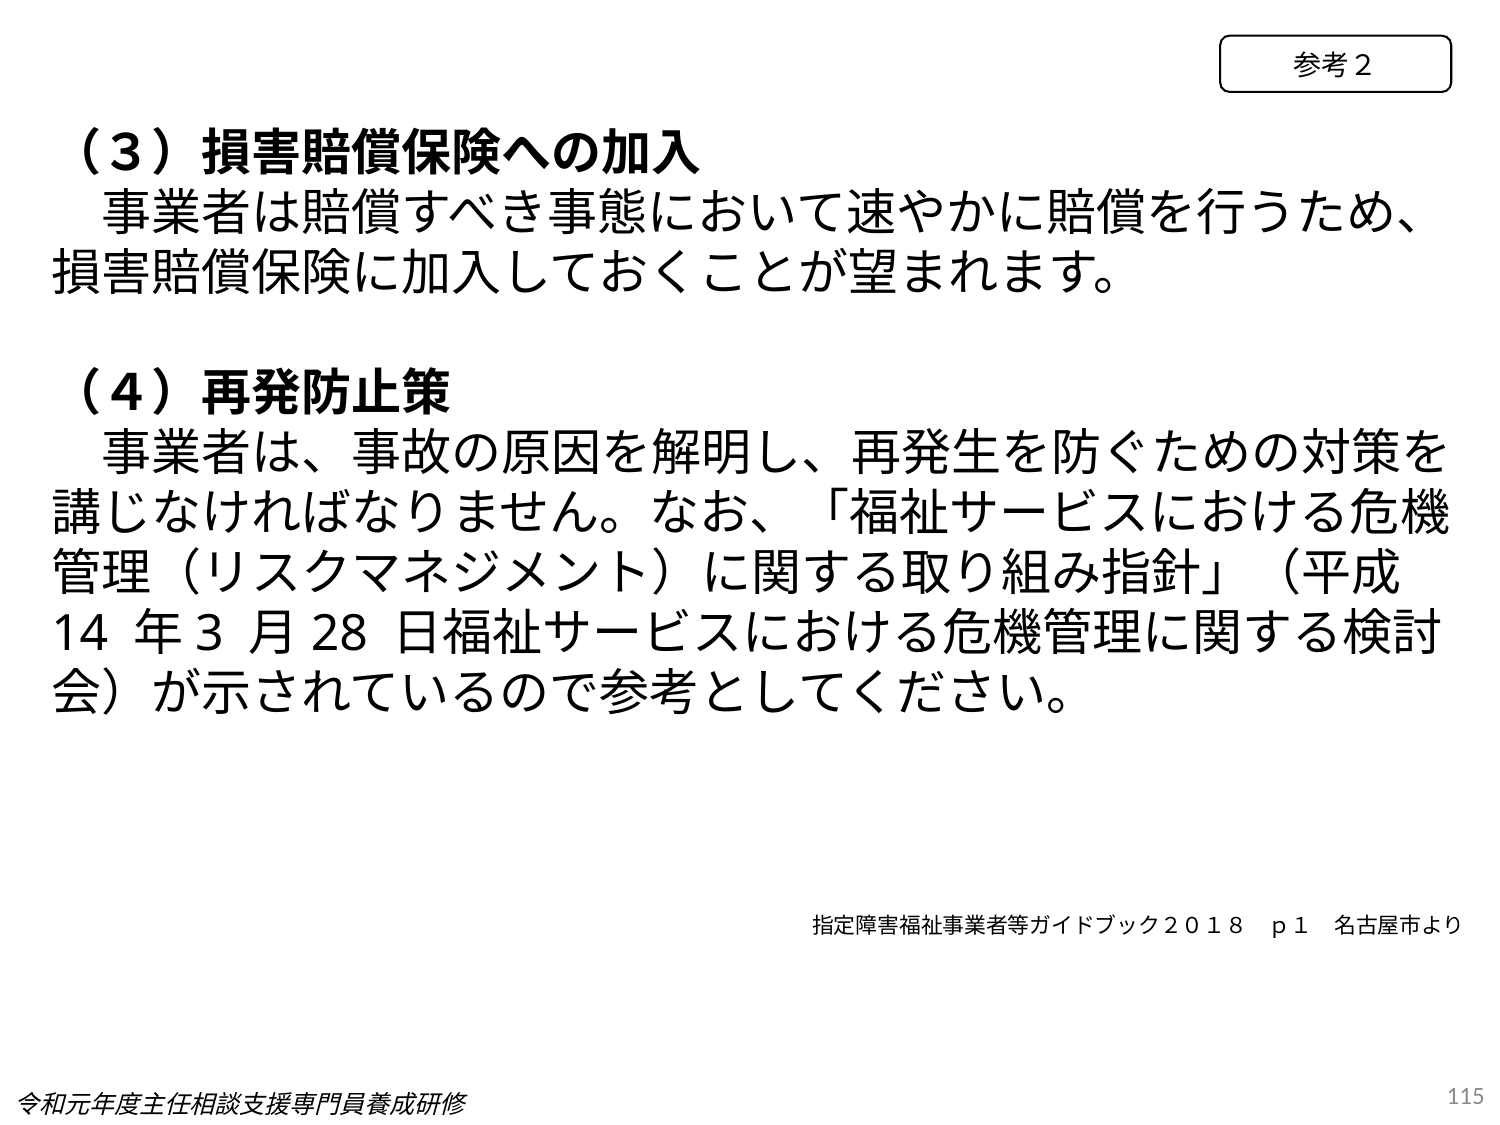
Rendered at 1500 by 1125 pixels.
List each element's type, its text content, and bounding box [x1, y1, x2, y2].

text_box 参考２ [1219, 34, 1453, 93]
text_box （３）損害賠償保険への加入 事業者は賠償すべき事態において速やかに賠償を行うため、損害賠償保険に加入しておくことが望まれます。 （４）再発防止策 事業者は、事故の原因を解明し、再発生を防ぐための対策を講じなければなりません。なお、「福祉サービスにおける危機管理（リスクマネジメント）に関する取り組み指針」（平成14 年3 月28 日福祉サービスにおける危機管理に関する検討会）が示されているので参考としてください。 [36, 112, 1480, 809]
text_box 指定障害福祉事業者等ガイドブック２０１８ ｐ１ 名古屋市より [797, 904, 1480, 946]
footer 令和元年度主任相談支援専門員養成研修 [0, 1081, 507, 1125]
slide_number 115 [1162, 1065, 1500, 1125]
